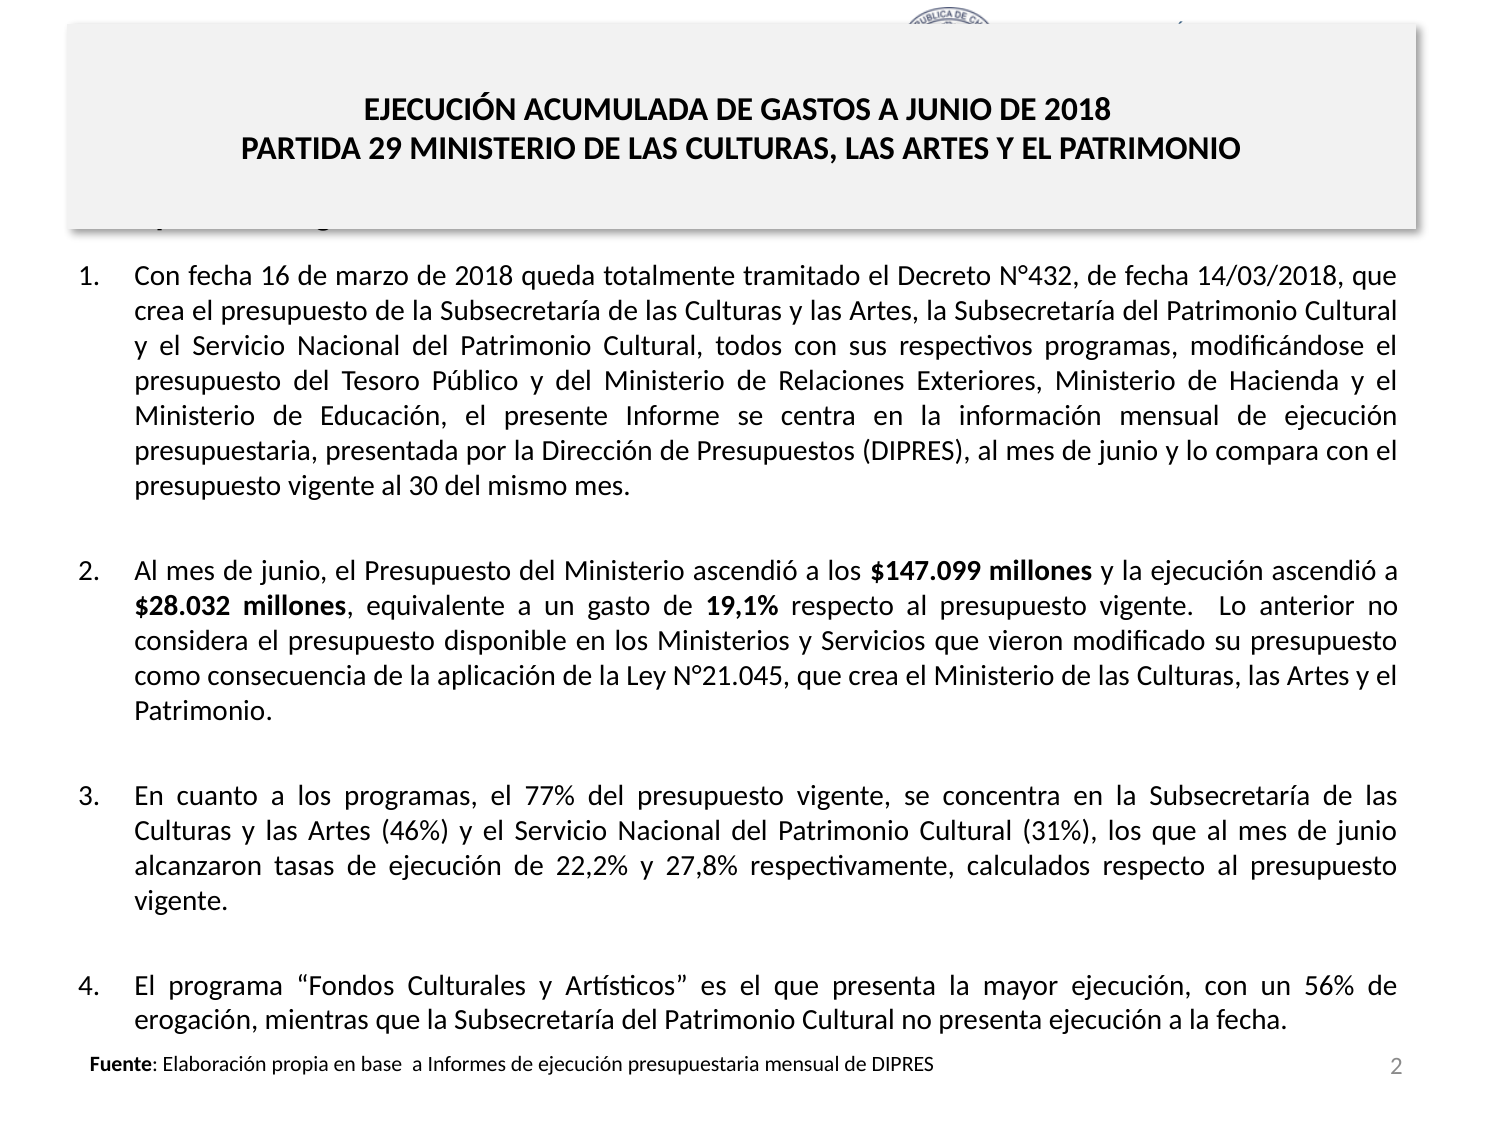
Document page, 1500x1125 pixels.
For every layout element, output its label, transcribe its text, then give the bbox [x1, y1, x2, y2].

title EJECUCIÓN ACUMULADA DE GASTOS A JUNIO DE 2018 PARTIDA 29 MINISTERIO DE LAS CULTURAS, LAS ARTES Y EL PATRIMONIO [68, 24, 1416, 229]
picture [903, 7, 997, 24]
slide_number 2 [1067, 1035, 1418, 1095]
text_box Principales hallazgos Con fecha 16 de marzo de 2018 queda totalmente tramitado el Decreto N°432, de fecha 14/03/2018, que crea el presupuesto de la Subsecretaría de las Culturas y las Artes, la Subsecretaría del Patrimonio Cultural y el Servicio Nacional del Patrimonio Cultural, todos con sus respectivos programas, modificándose el presupuesto del Tesoro Público y del Ministerio de Relaciones Exteriores, Ministerio de Hacienda y el Ministerio de Educación, el presente Informe se centra en la información mensual de ejecución presupuestaria, presentada por la Dirección de Presupuestos (DIPRES), al mes de junio y lo compara con el presupuesto vigente al 30 del mismo mes. Al mes de junio, el Presupuesto del Ministerio ascendió a los $147.099 millones y la ejecución ascendió a $28.032 millones, equivalente a un gasto de 19,1% respecto al presupuesto vigente. Lo anterior no considera el presupuesto disponible en los Ministerios y Servicios que vieron modificado su presupuesto como consecuencia de la aplicación de la Ley N°21.045, que crea el Ministerio de las Culturas, las Artes y el Patrimonio. En cuanto a los programas, el 77% del presupuesto vigente, se concentra en la Subsecretaría de las Culturas y las Artes (46%) y el Servicio Nacional del Patrimonio Cultural (31%), los que al mes de junio alcanzaron tasas de ejecución de 22,2% y 27,8% respectivamente, calculados respecto al presupuesto vigente. El programa “Fondos Culturales y Artísticos” es el que presenta la mayor ejecución, con un 56% de erogación, mientras que la Subsecretaría del Patrimonio Cultural no presenta ejecución a la fecha. [63, 184, 1414, 1012]
